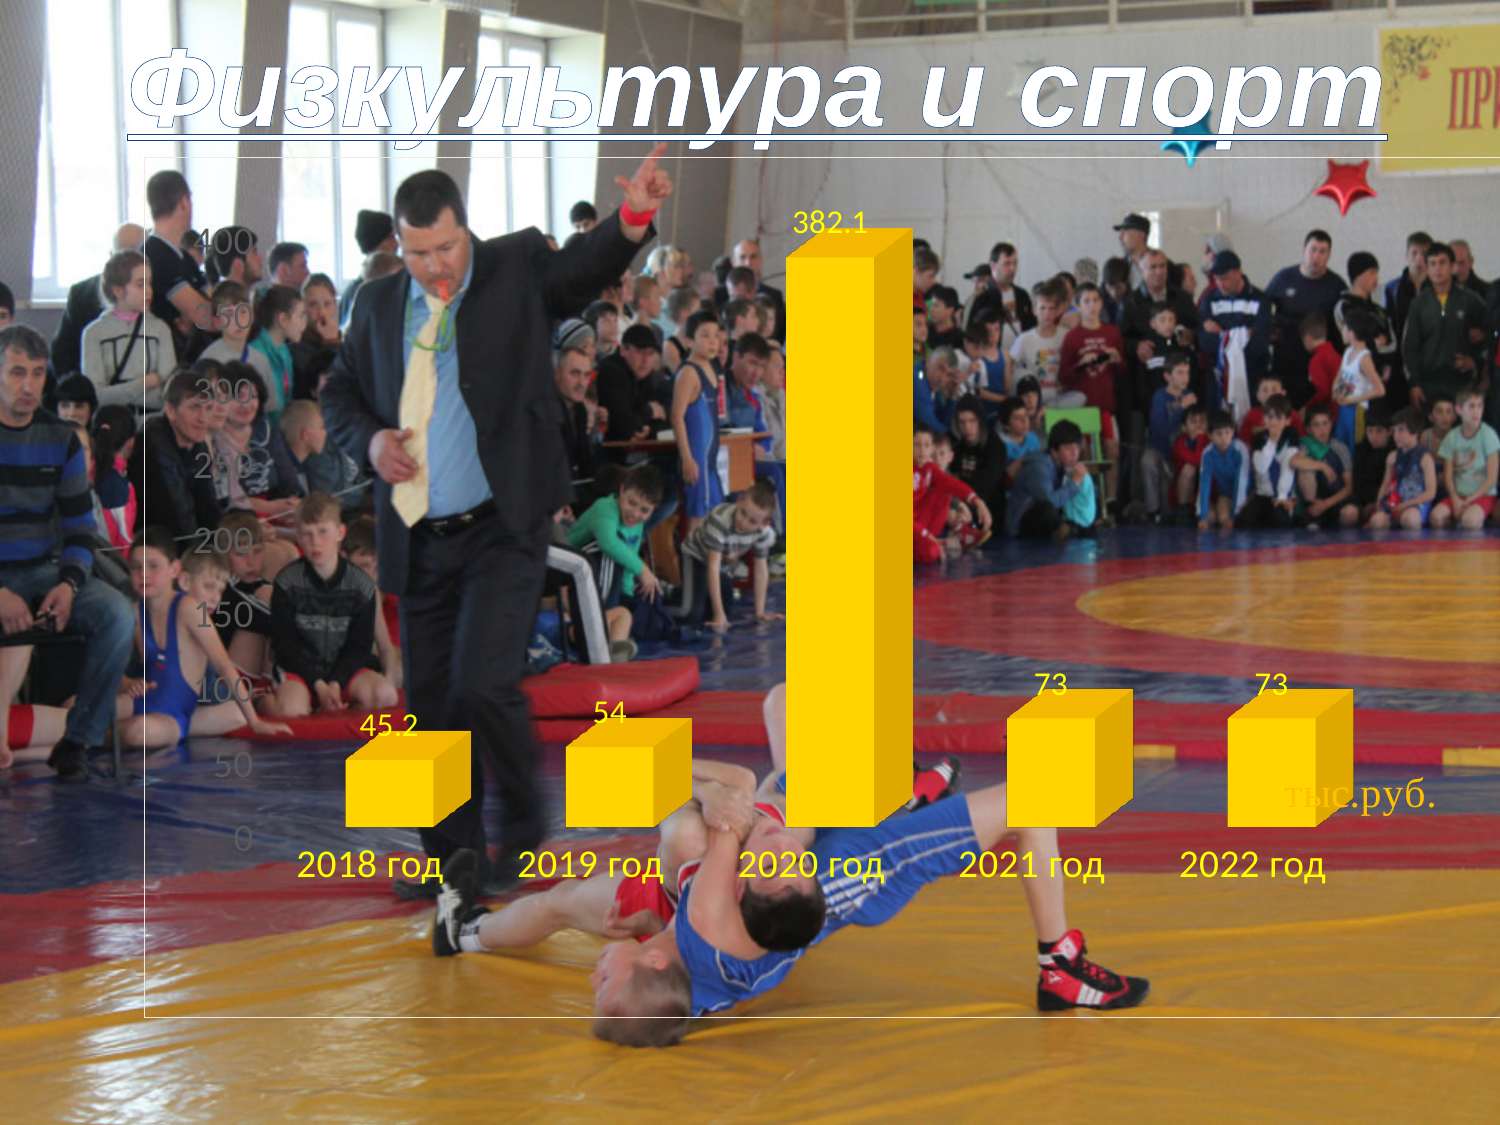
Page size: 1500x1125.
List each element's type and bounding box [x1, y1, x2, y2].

chart [143, 156, 1500, 1018]
picture [0, 0, 1500, 1125]
